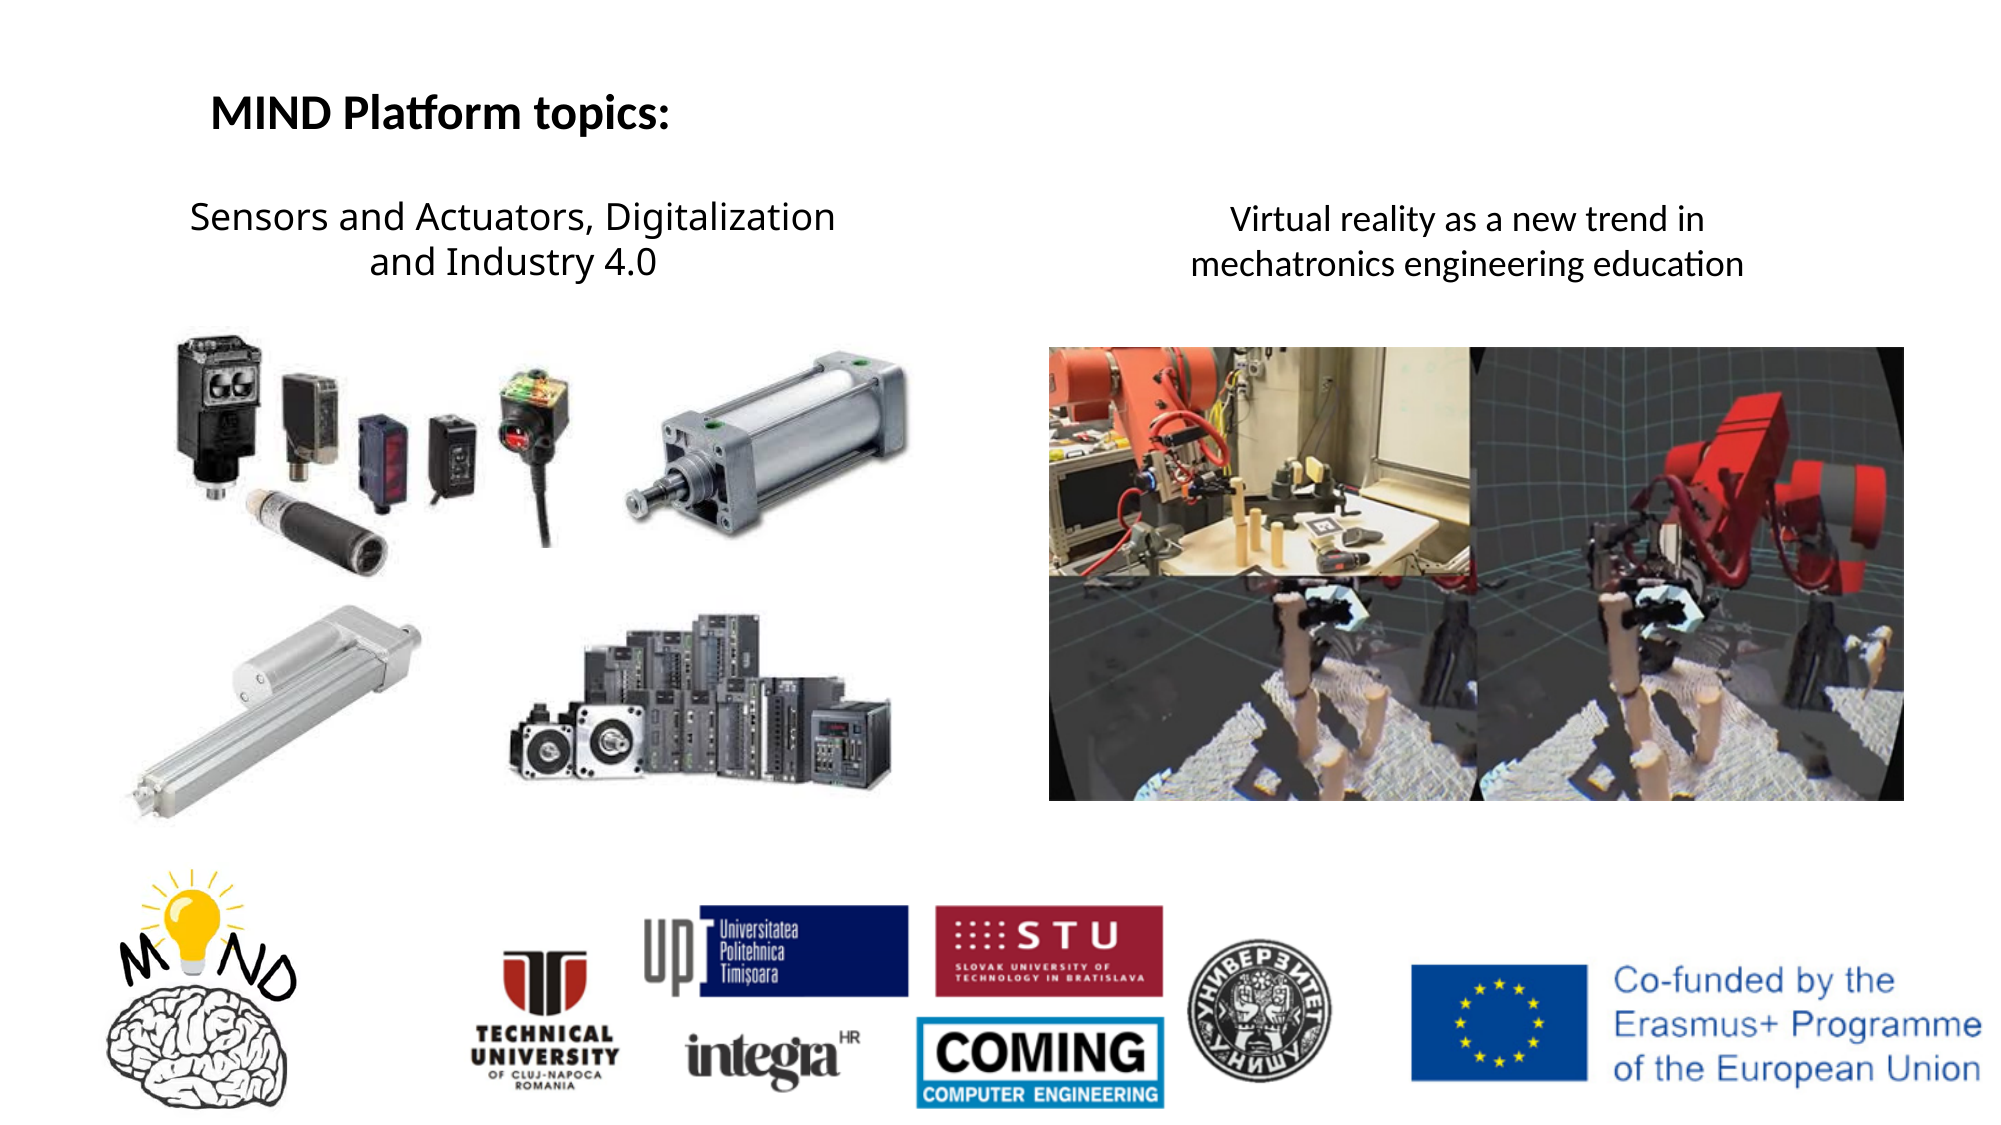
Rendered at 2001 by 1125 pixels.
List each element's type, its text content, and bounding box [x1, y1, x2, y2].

text_box Virtual reality as a new trend in mechatronics engineering education [1116, 186, 1820, 292]
text_box MIND Platform topics: [195, 71, 1196, 147]
picture [445, 889, 2000, 1125]
picture [64, 301, 915, 846]
picture [60, 860, 331, 1118]
picture [1049, 347, 1904, 801]
text_box Sensors and Actuators, Digitalization and Industry 4.0 [148, 185, 878, 291]
